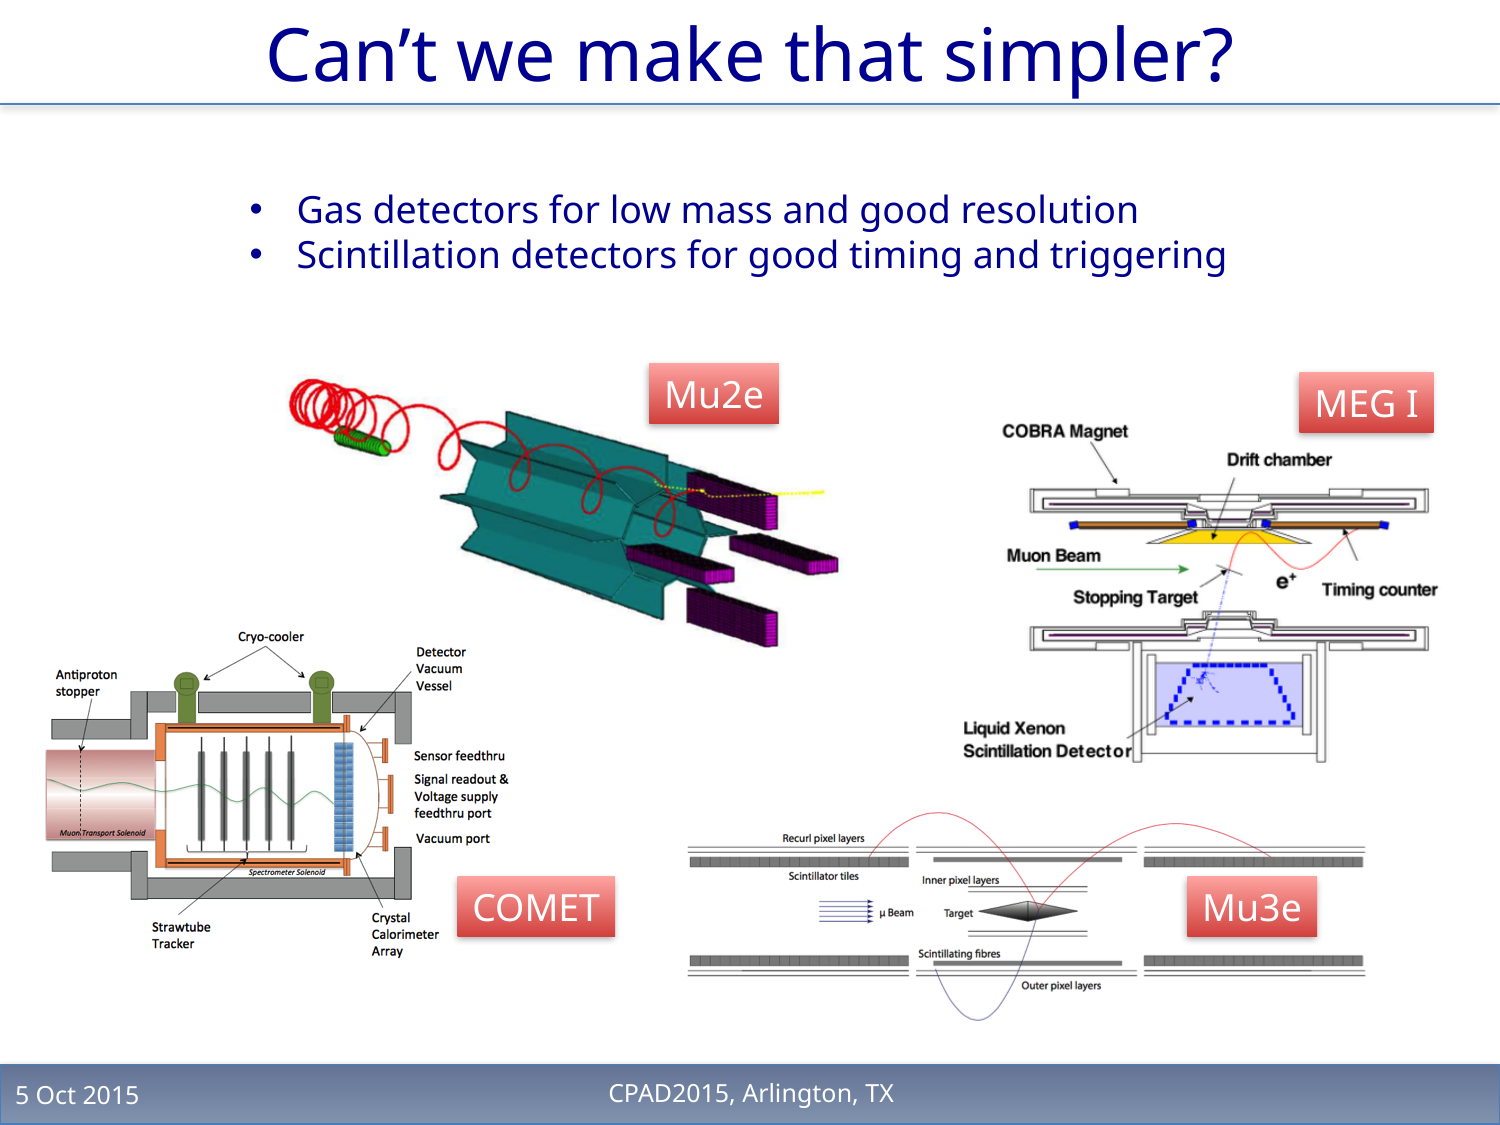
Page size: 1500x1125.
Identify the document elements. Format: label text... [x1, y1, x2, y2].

title Can’t we make that simpler? [75, 0, 1425, 104]
picture [961, 404, 1464, 763]
text_box COMET [552, 876, 616, 937]
footer CPAD2015, Arlington, TX [234, 1064, 1268, 1125]
text_box MEG I [1299, 372, 1434, 403]
text_box Gas detectors for low mass and good resolution Scintillation detectors for good timing and triggering [234, 178, 1270, 284]
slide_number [0, 1064, 234, 1125]
picture [16, 363, 865, 982]
picture [664, 798, 1396, 1029]
